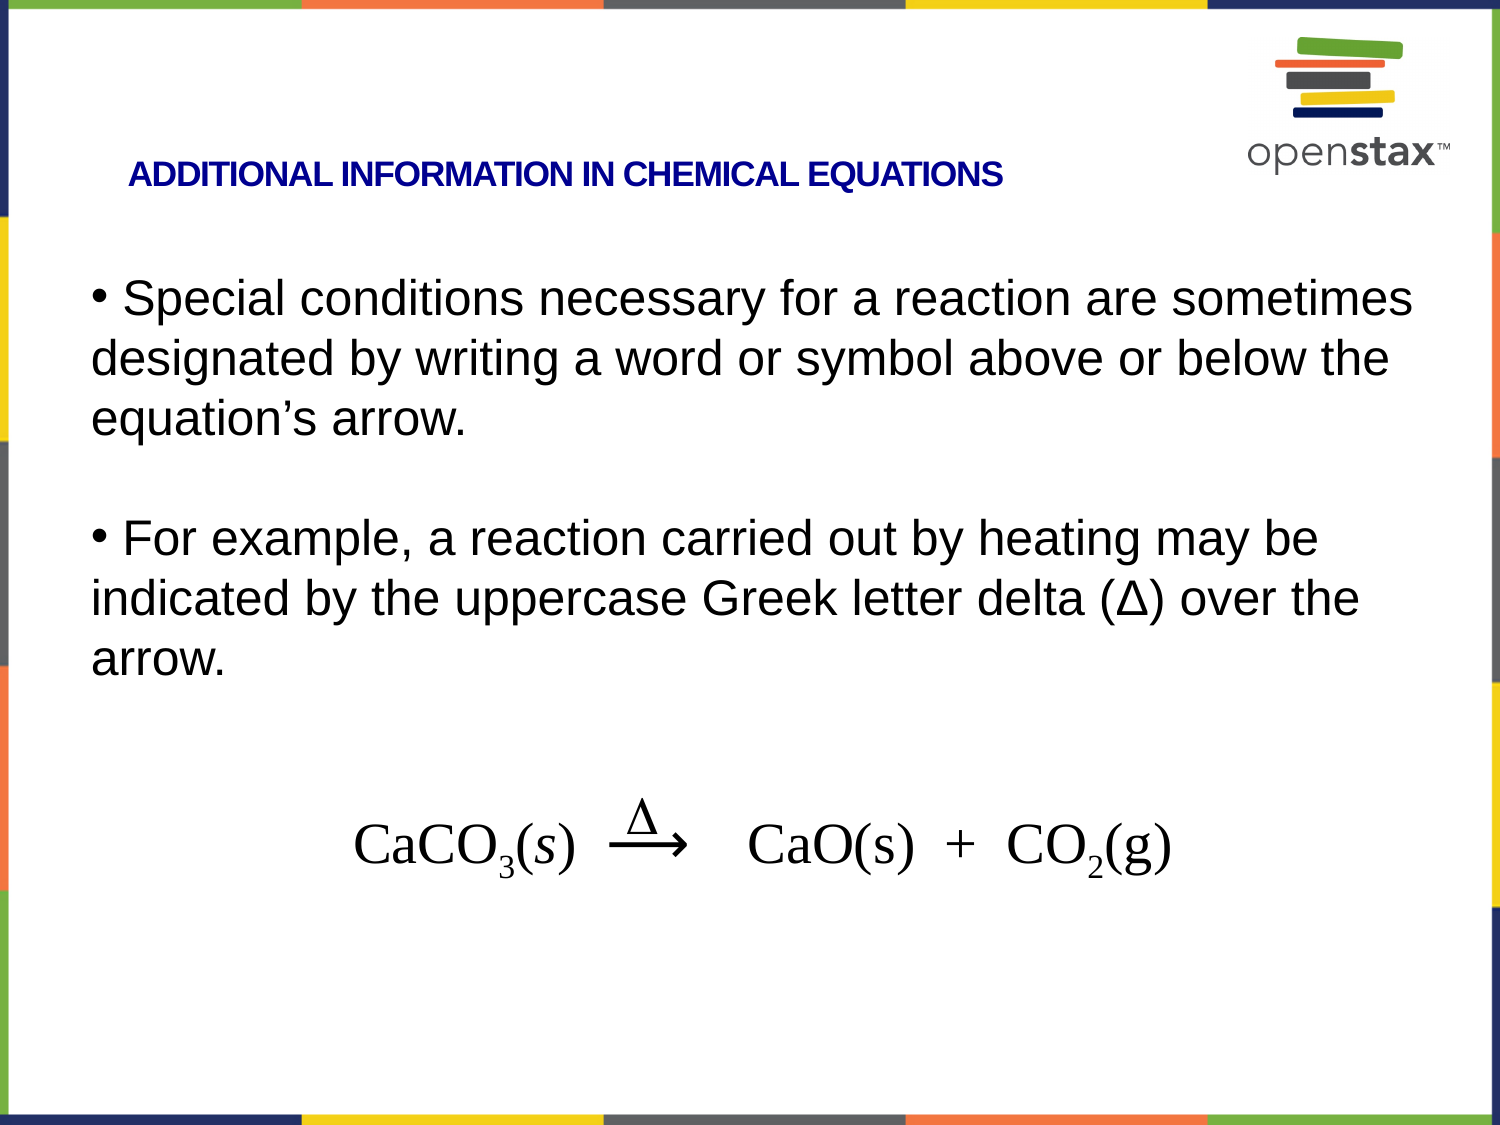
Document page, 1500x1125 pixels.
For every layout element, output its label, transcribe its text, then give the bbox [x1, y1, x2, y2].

list [68, 182, 1393, 1069]
text_box D [610, 772, 674, 853]
picture [0, 0, 1500, 1125]
title Additional information in chemical equations [112, 117, 1188, 182]
text_box Special conditions necessary for a reaction are sometimes designated by writing a word or symbol above or below the equation’s arrow. For example, a reaction carried out by heating may be indicated by the uppercase Greek letter delta (Δ) over the arrow. CaCO3(s) ⟶ CaO(s) + CO2(g) [76, 197, 1450, 1073]
